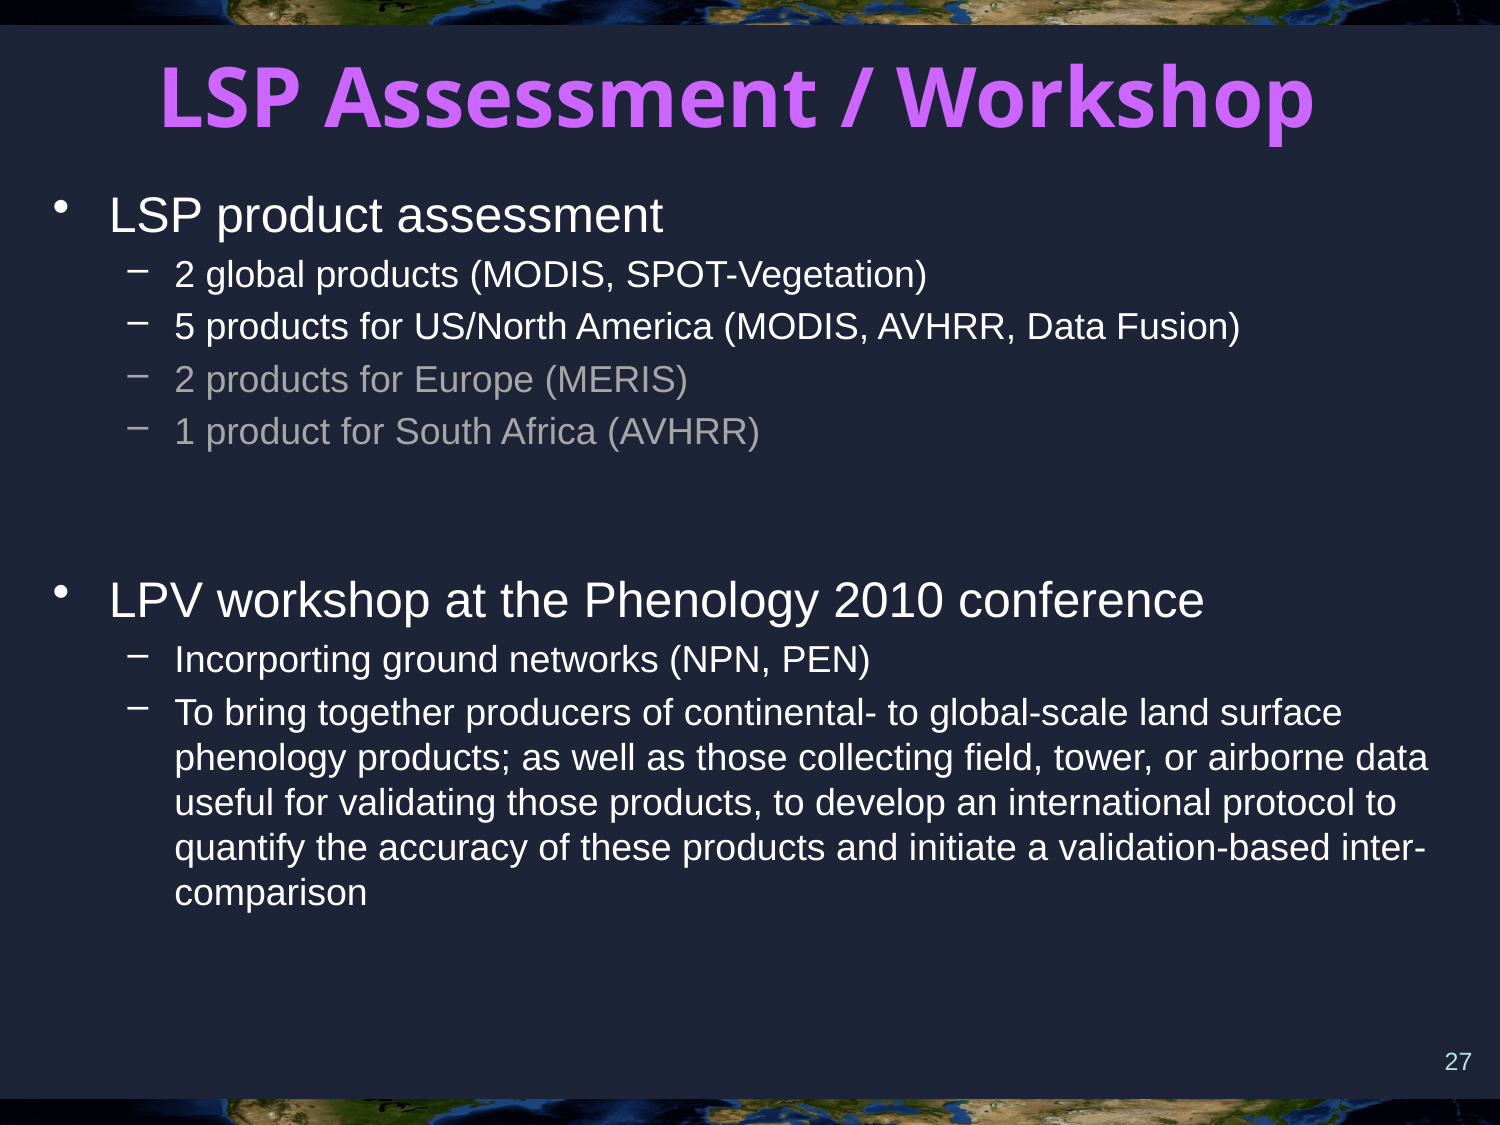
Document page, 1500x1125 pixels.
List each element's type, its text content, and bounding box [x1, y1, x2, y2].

picture [0, 0, 1500, 25]
slide_number 27 [1174, 1037, 1488, 1113]
picture [0, 1099, 1500, 1125]
title LSP Assessment / Workshop [37, 37, 1438, 151]
list LSP product assessment 2 global products (MODIS, SPOT-Vegetation) 5 products for US/North America (MODIS, AVHRR, Data Fusion) 2 products for Europe (MERIS) 1 product for South Africa (AVHRR) LPV workshop at the Phenology 2010 conference Incorporting ground networks (NPN, PEN) To bring together producers of continental- to global-scale land surface phenology products; as well as those collecting field, tower, or airborne data useful for validating those products, to develop an international protocol to quantify the accuracy of these products and initiate a validation-based inter-comparison [37, 174, 1463, 1013]
